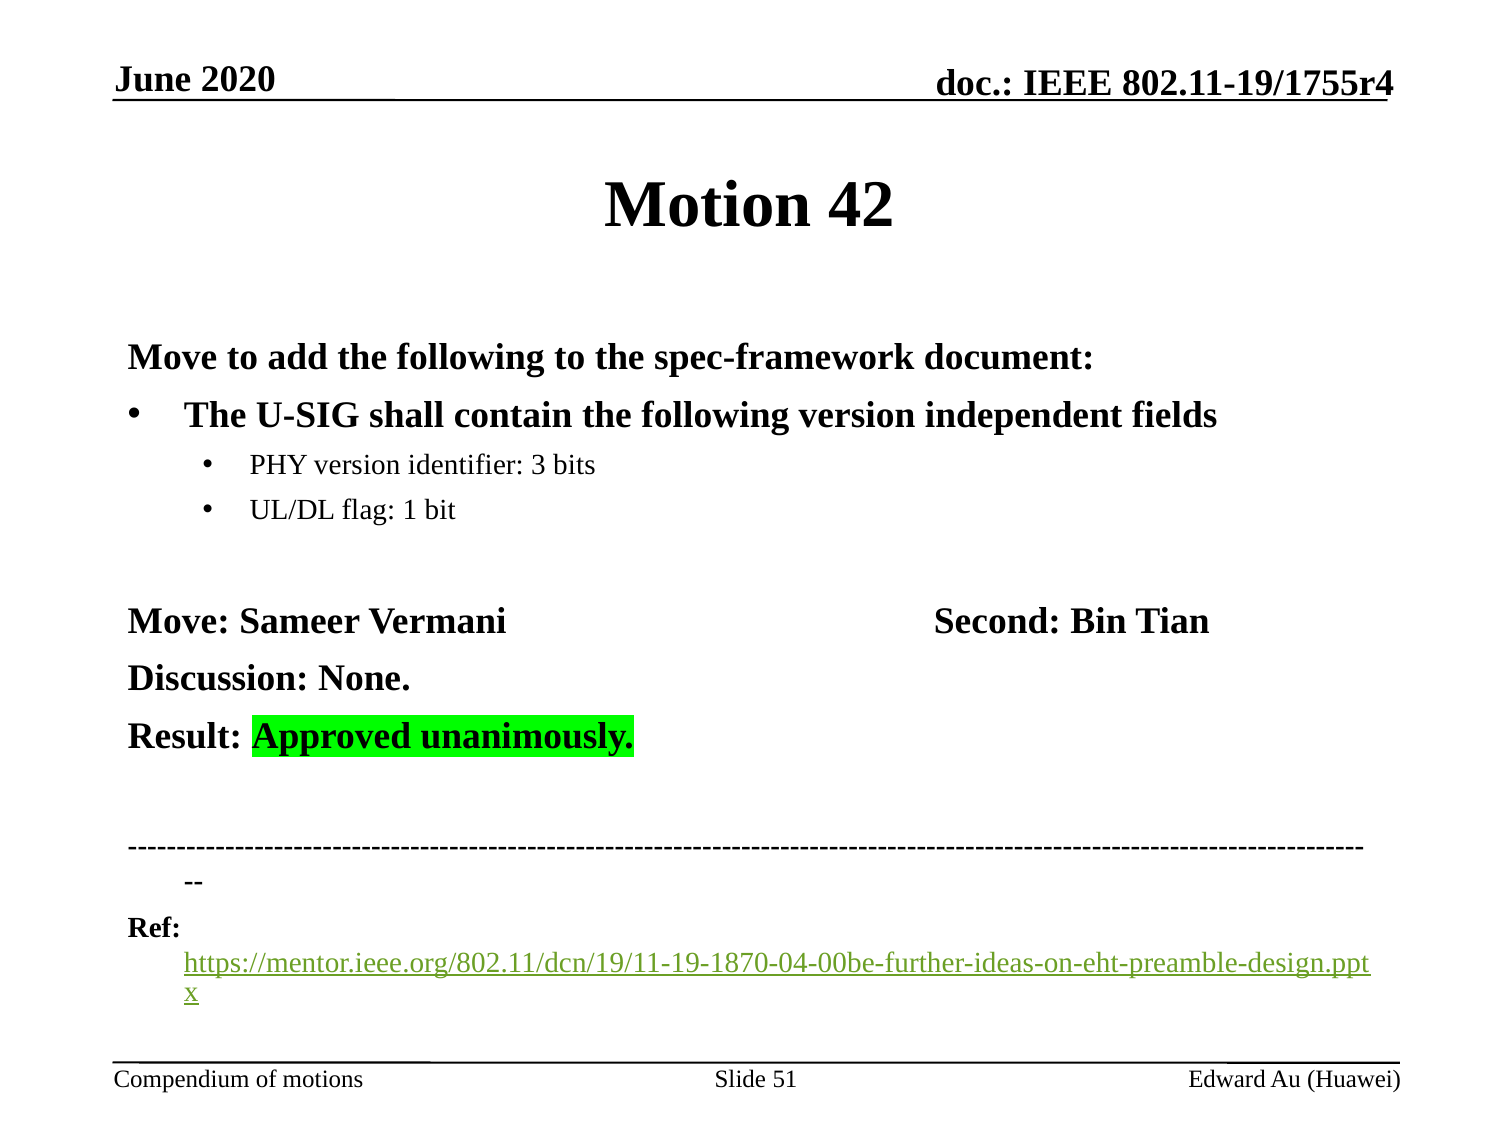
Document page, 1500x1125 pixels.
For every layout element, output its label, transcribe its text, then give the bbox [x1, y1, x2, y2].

list Move to add the following to the spec-framework document: The U-SIG shall contain the following version independent fields PHY version identifier: 3 bits UL/DL flag: 1 bit Move: Sameer Vermani Second: Bin Tian Discussion: None. Result: Approved unanimously. --------------------------------------------------------------------------------------------------------------------------------- Ref: https://mentor.ieee.org/802.11/dcn/19/11-19-1870-04-00be-further-ideas-on-eht-preamble-design.pptx [112, 324, 1388, 1063]
slide_number Slide 51 [712, 1061, 800, 1123]
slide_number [114, 54, 423, 100]
footer Edward Au (Huawei) [878, 1061, 1402, 1093]
title Motion 42 [112, 112, 1388, 288]
